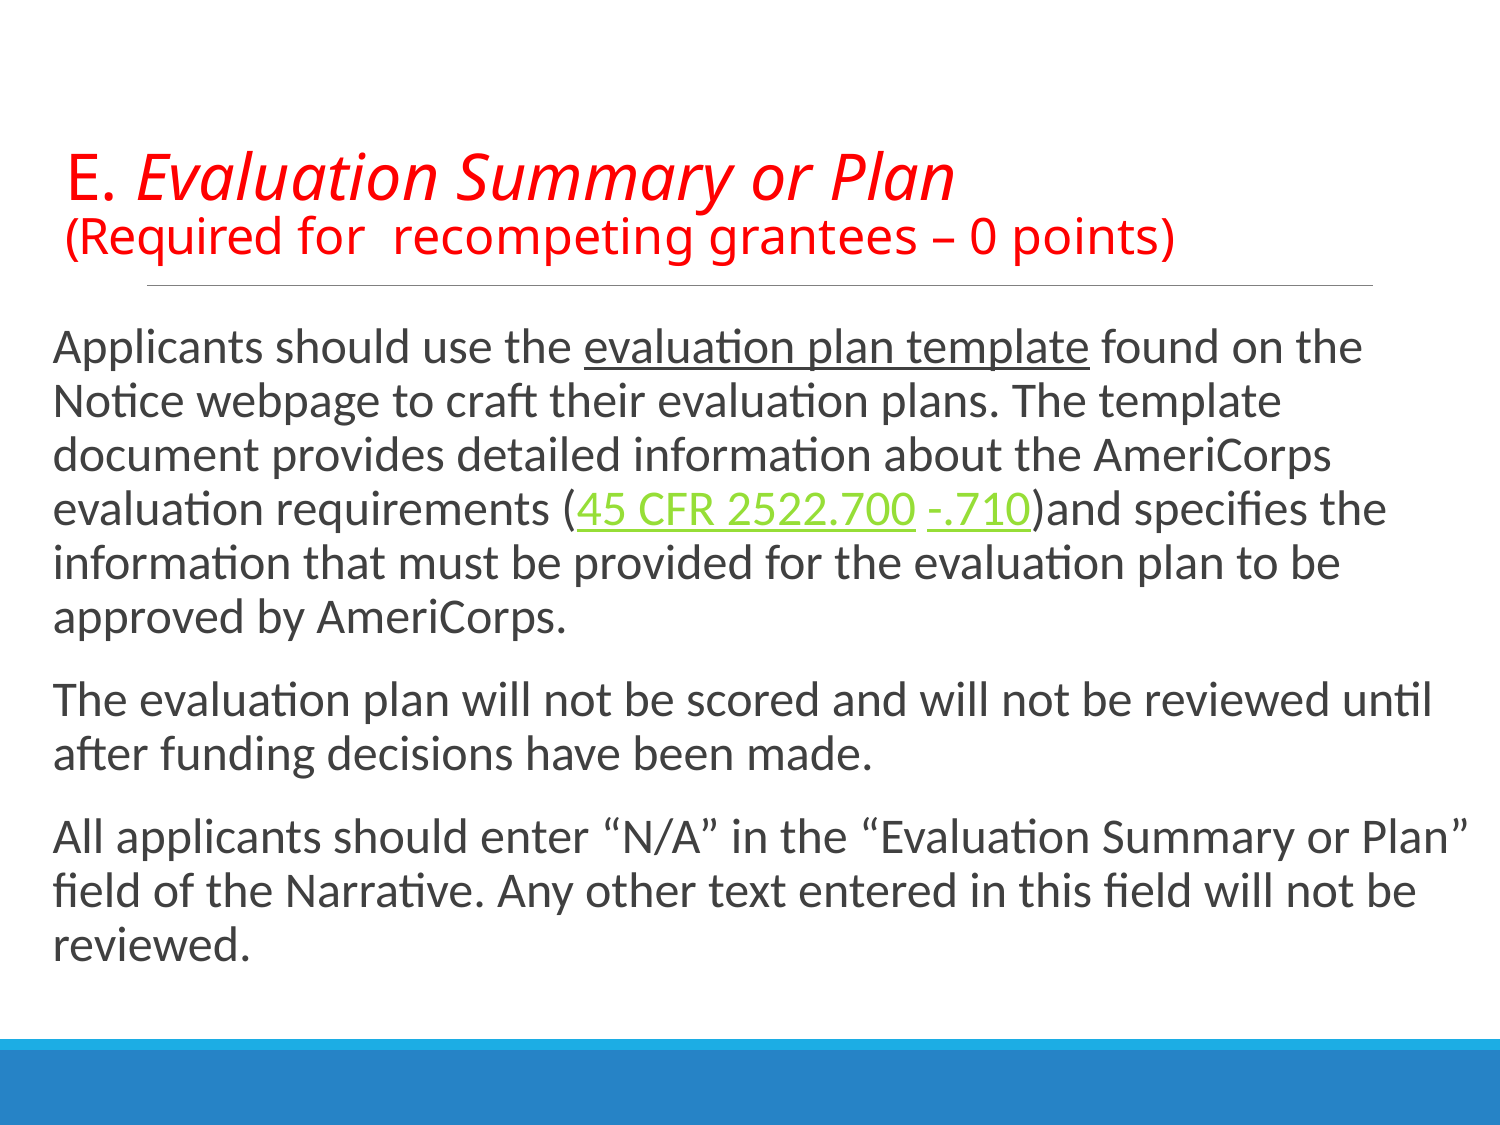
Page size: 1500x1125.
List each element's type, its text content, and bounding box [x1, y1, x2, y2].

list Applicants should use the evaluation plan template found on the Notice webpage to craft their evaluation plans. The template document provides detailed information about the AmeriCorps evaluation requirements (45 CFR 2522.700 -.710)and specifies the information that must be provided for the evaluation plan to be approved by AmeriCorps. The evaluation plan will not be scored and will not be reviewed until after funding decisions have been made. All applicants should enter “N/A” in the “Evaluation Summary or Plan” field of the Narrative. Any other text entered in this field will not be reviewed. [37, 312, 1475, 1013]
title E. Evaluation Summary or Plan (Required for recompeting grantees – 0 points) [50, 112, 1232, 273]
